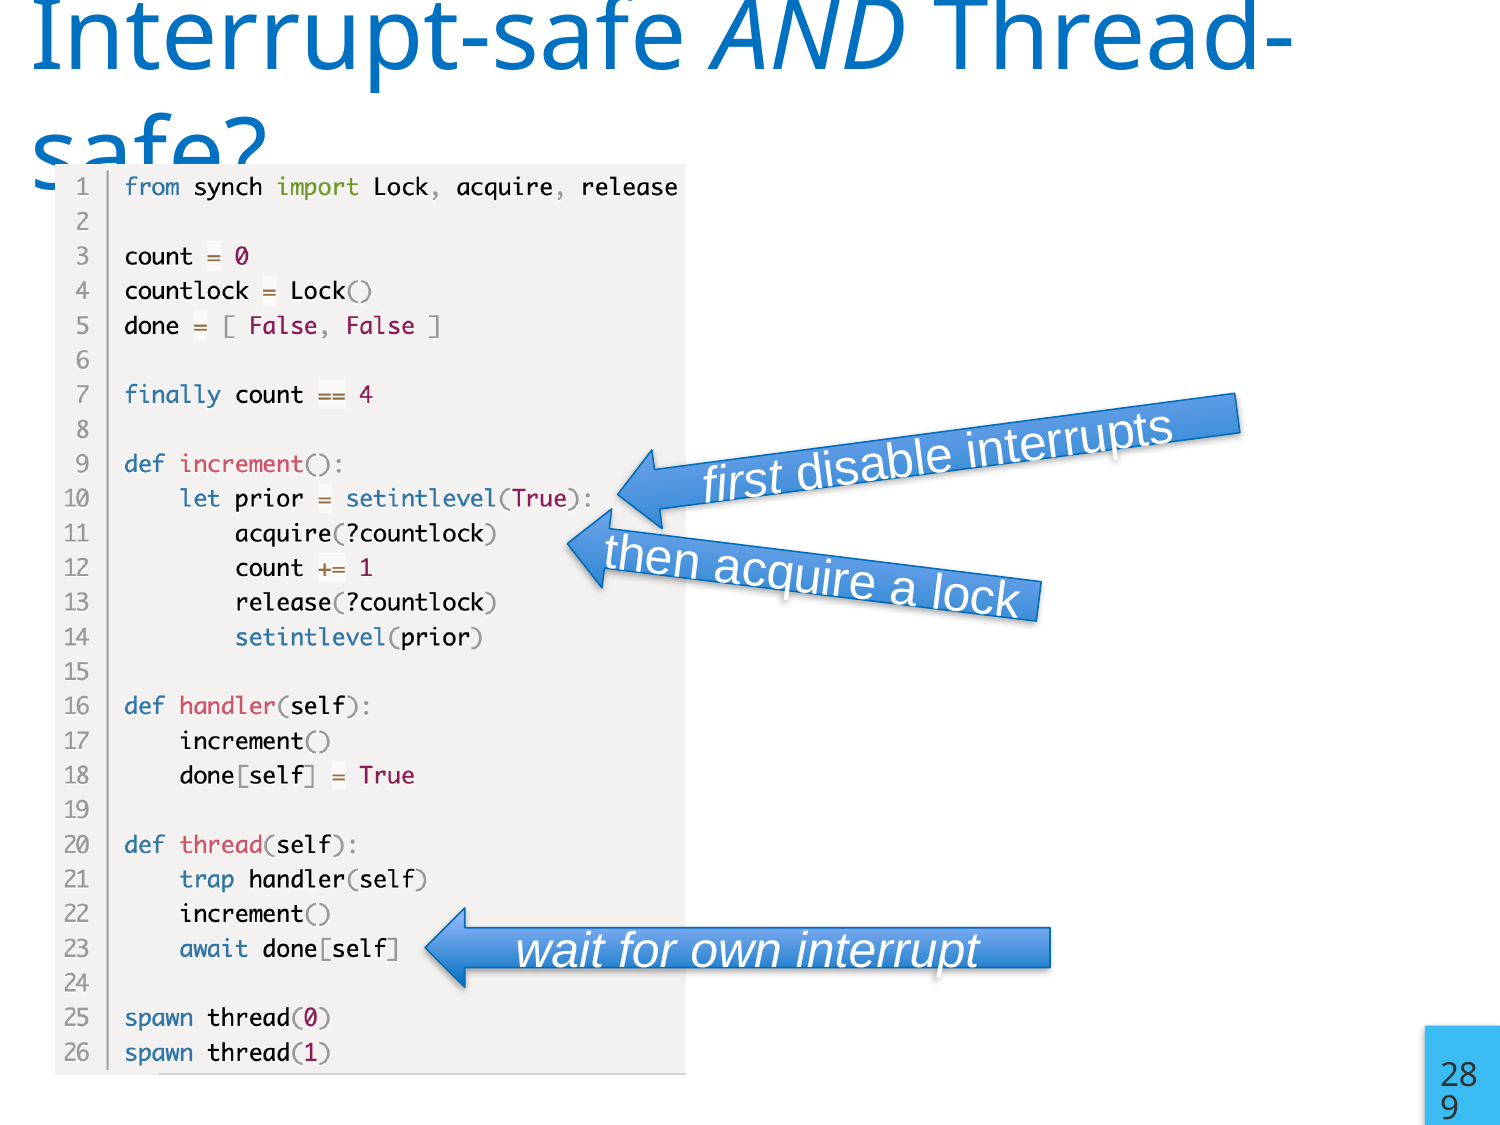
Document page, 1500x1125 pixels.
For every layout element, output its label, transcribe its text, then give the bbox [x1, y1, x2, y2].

text_box wait for own interrupt [692, 926, 1051, 969]
text_box first disable interrupts [692, 392, 1241, 506]
picture [54, 164, 686, 1076]
slide_number 289 [1425, 1025, 1500, 1125]
text_box then acquire a lock [692, 538, 1042, 622]
title Interrupt-safe AND Thread-safe? [15, 16, 1485, 163]
